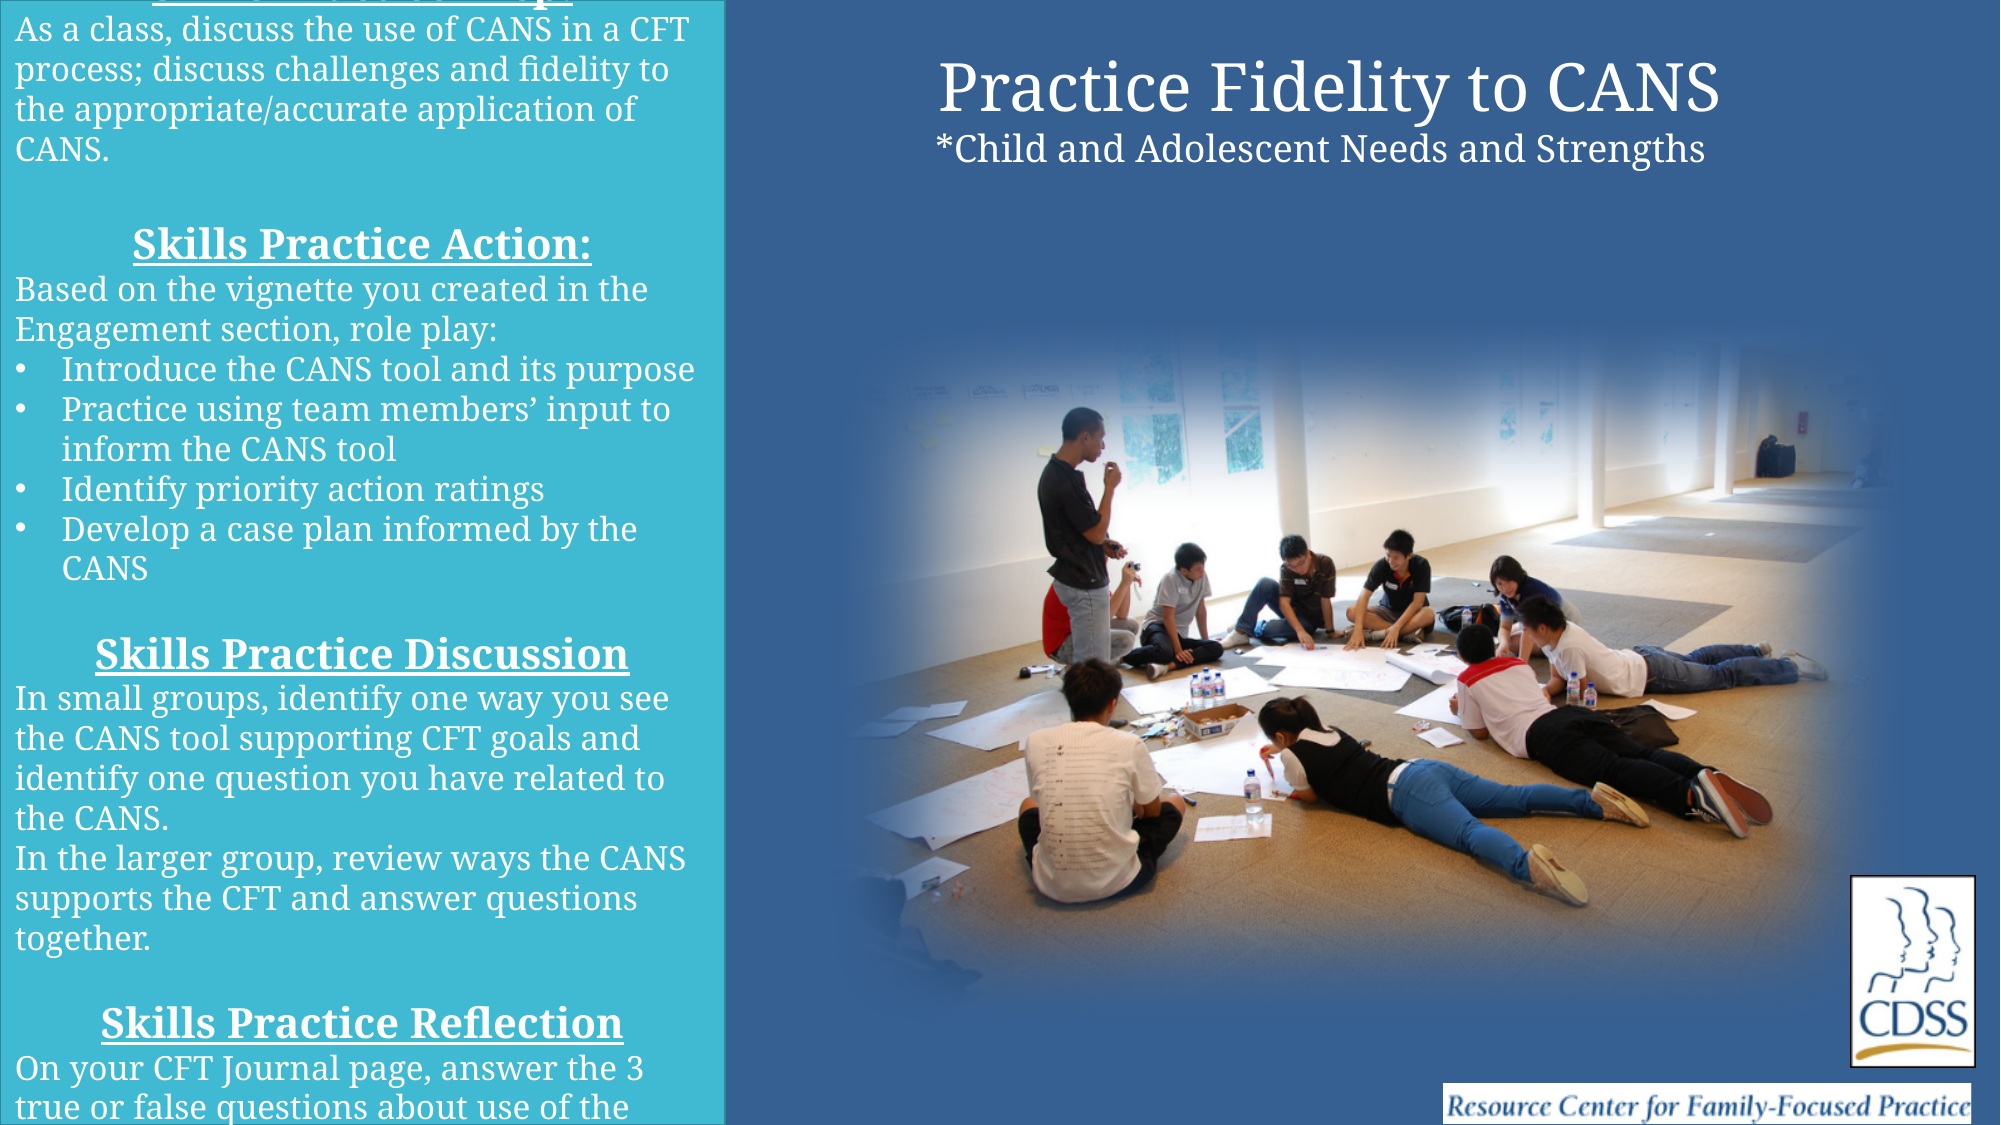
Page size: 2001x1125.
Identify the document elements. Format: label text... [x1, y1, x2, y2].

picture [825, 310, 1976, 1068]
picture [1443, 1083, 1972, 1124]
text_box Skills Practice Prep: As a class, discuss the use of CANS in a CFT process; discuss challenges and fidelity to the appropriate/accurate application of CANS. Skills Practice Action: Based on the vignette you created in the Engagement section, role play: Introduce the CANS tool and its purpose Practice using team members’ input to inform the CANS tool Identify priority action ratings Develop a case plan informed by the CANS Skills Practice Discussion In small groups, identify one way you see the CANS tool supporting CFT goals and identify one question you have related to the CANS. In the larger group, review ways the CANS supports the CFT and answer questions together. Skills Practice Reflection On your CFT Journal page, answer the 3 true or false questions about use of the CANS in the CFT process. [0, 0, 726, 1125]
text_box Practice Fidelity to CANS *Child and Adolescent Needs and Strengths [729, 37, 1933, 223]
